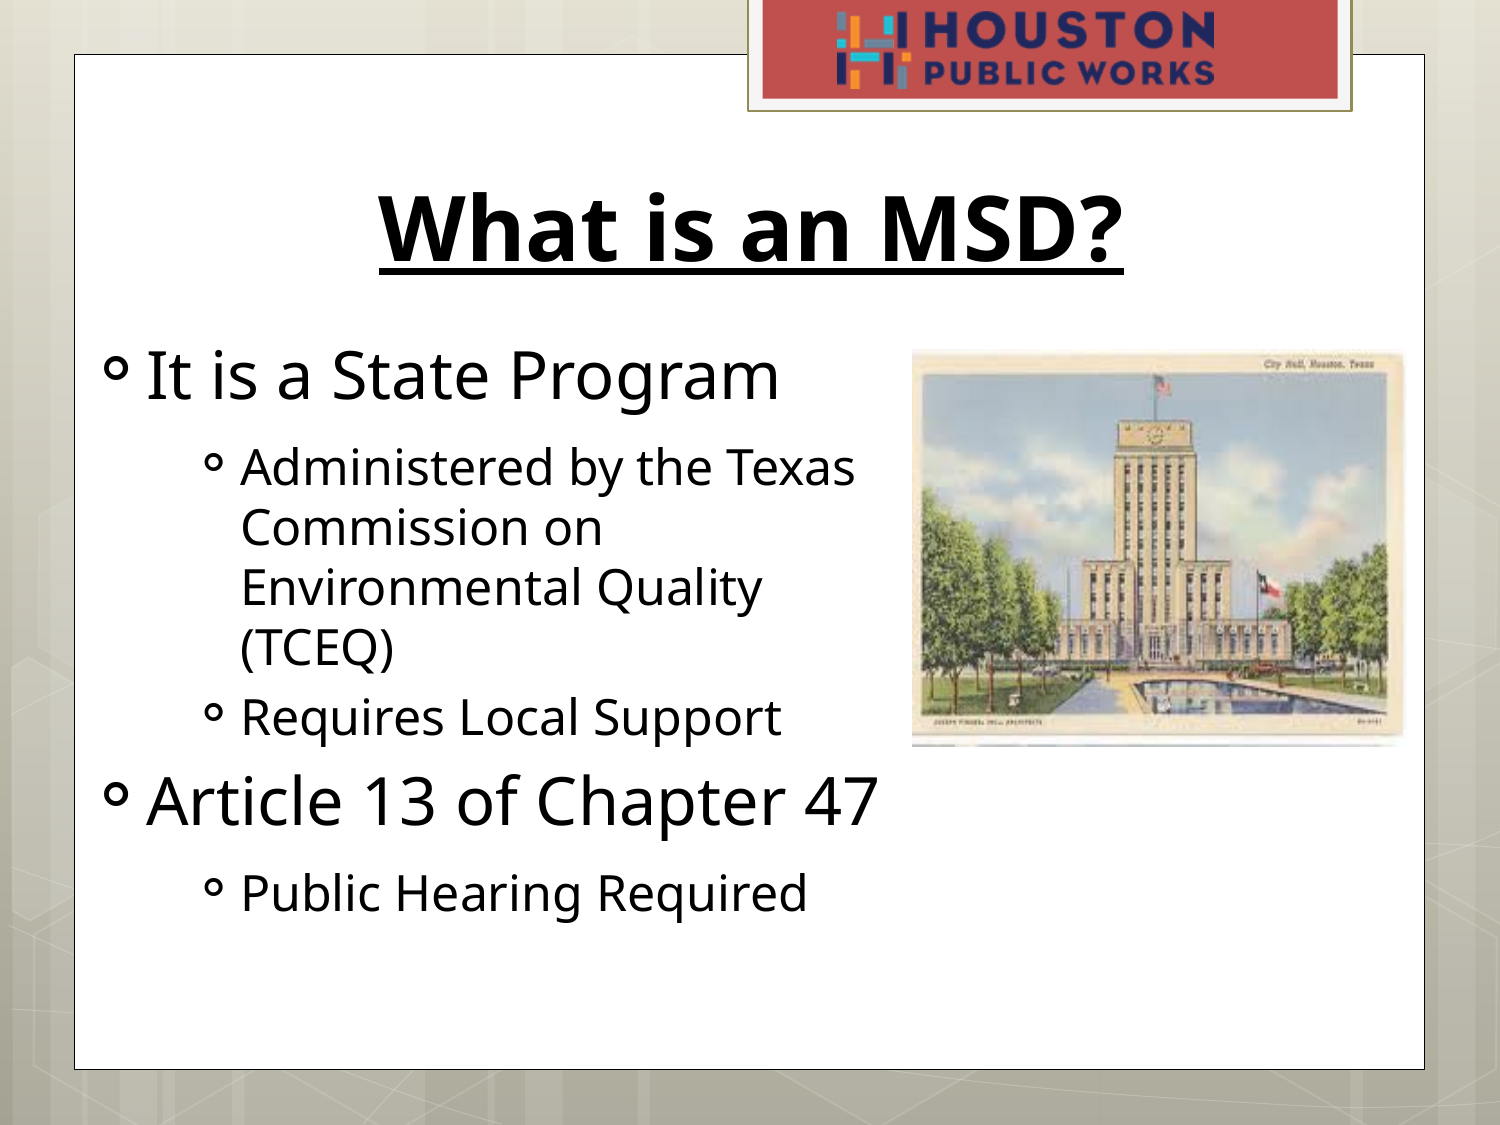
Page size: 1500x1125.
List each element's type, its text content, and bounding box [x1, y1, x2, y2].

title What is an MSD? [174, 162, 1328, 288]
picture [837, 10, 1214, 89]
text_box It is a State Program Administered by the Texas Commission on Environmental Quality (TCEQ) Requires Local Support Article 13 of Chapter 47 Public Hearing Required [75, 324, 938, 963]
picture [912, 349, 1408, 747]
